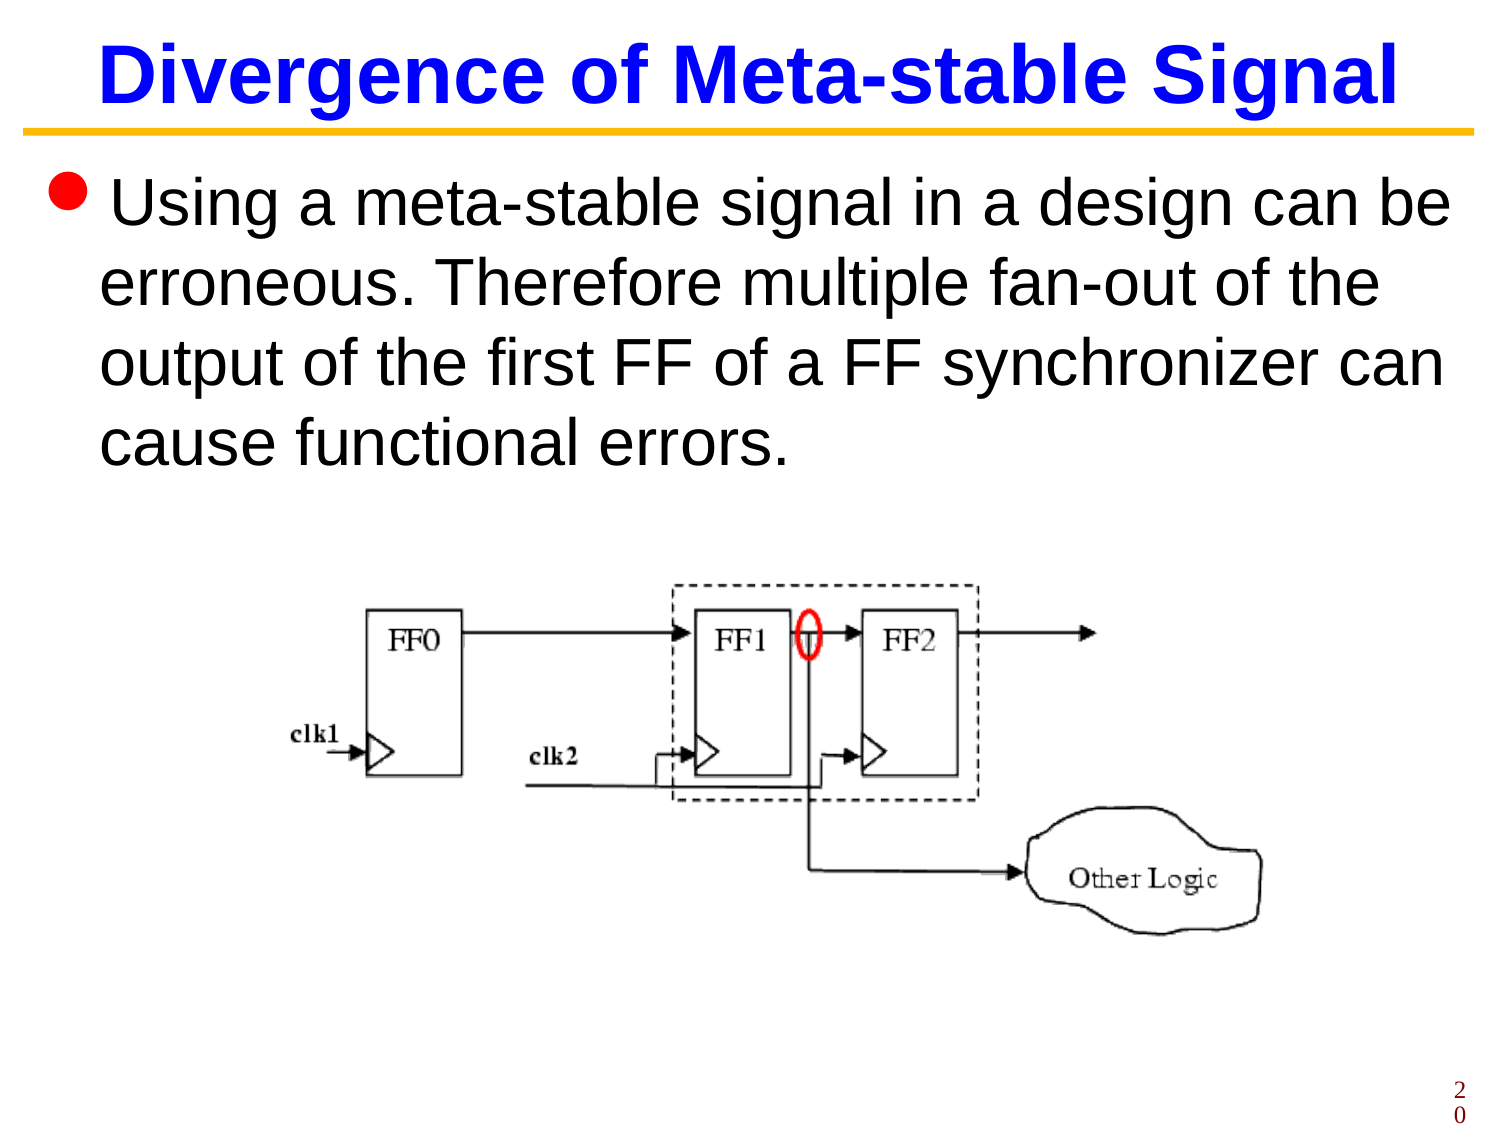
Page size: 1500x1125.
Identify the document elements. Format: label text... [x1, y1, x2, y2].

list Using a meta-stable signal in a design can be erroneous. Therefore multiple fan-out of the output of the first FF of a FF synchronizer can cause functional errors. [28, 151, 1474, 1105]
title Divergence of Meta-stable Signal [28, 20, 1472, 121]
slide_number 20 [1438, 1071, 1479, 1107]
picture [262, 573, 1275, 974]
